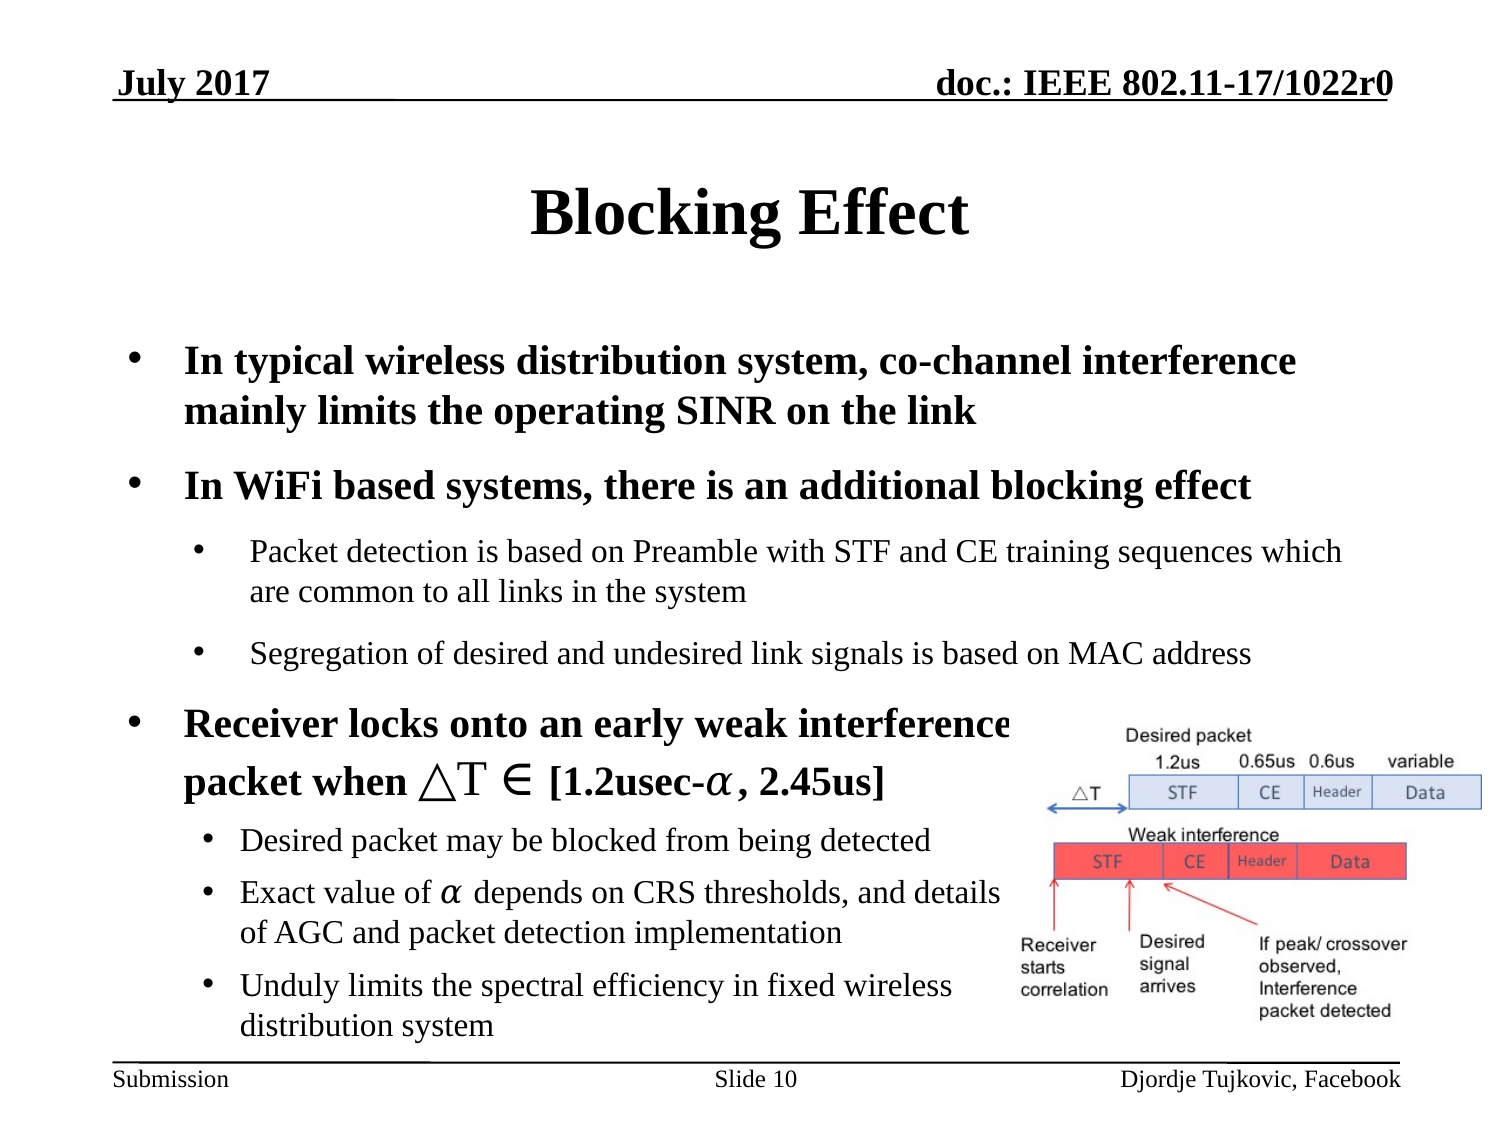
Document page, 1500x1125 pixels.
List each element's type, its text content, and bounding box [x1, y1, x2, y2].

title Blocking Effect [112, 111, 1388, 303]
footer Djordje Tujkovic, Facebook [1031, 1061, 1402, 1093]
text_box Receiver locks onto an early weak interference packet when △T ∈ [1.2usec-𝛼, 2.45us] Desired packet may be blocked from being detected Exact value of 𝛼 depends on CRS thresholds, and details of AGC and packet detection implementation Unduly limits the spectral efficiency in fixed wireless distribution system [112, 688, 1032, 1051]
picture [1009, 716, 1482, 1032]
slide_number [116, 58, 507, 104]
slide_number Slide 10 [712, 1061, 800, 1123]
list In typical wireless distribution system, co-channel interference mainly limits the operating SINR on the link In WiFi based systems, there is an additional blocking effect Packet detection is based on Preamble with STF and CE training sequences which are common to all links in the system Segregation of desired and undesired link signals is based on MAC address [112, 324, 1388, 714]
